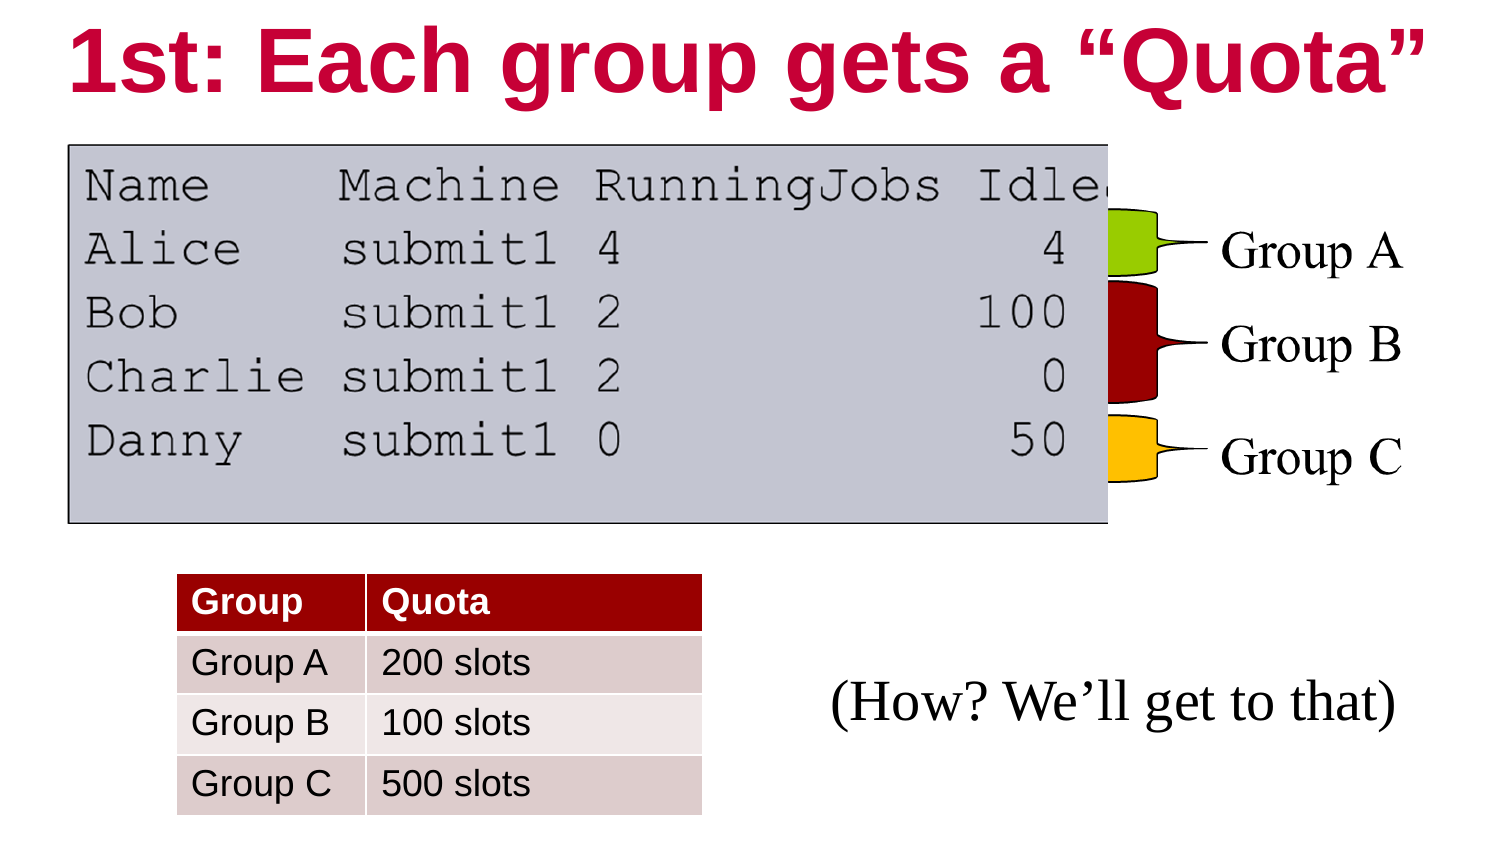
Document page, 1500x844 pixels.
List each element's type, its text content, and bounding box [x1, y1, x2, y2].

table_header Quota [367, 574, 702, 631]
table_cell Group B [177, 695, 365, 754]
table_cell 500 slots [367, 756, 702, 815]
text_box (How? We’ll get to that) [815, 655, 1413, 740]
table_cell Group C [177, 756, 365, 815]
title 1st: Each group gets a “Quota” [0, 0, 1500, 113]
table_cell 100 slots [367, 695, 702, 754]
picture [50, 136, 1436, 525]
table_header Group [177, 574, 365, 631]
table_cell 200 slots [367, 636, 702, 693]
table_cell Group A [177, 636, 365, 693]
